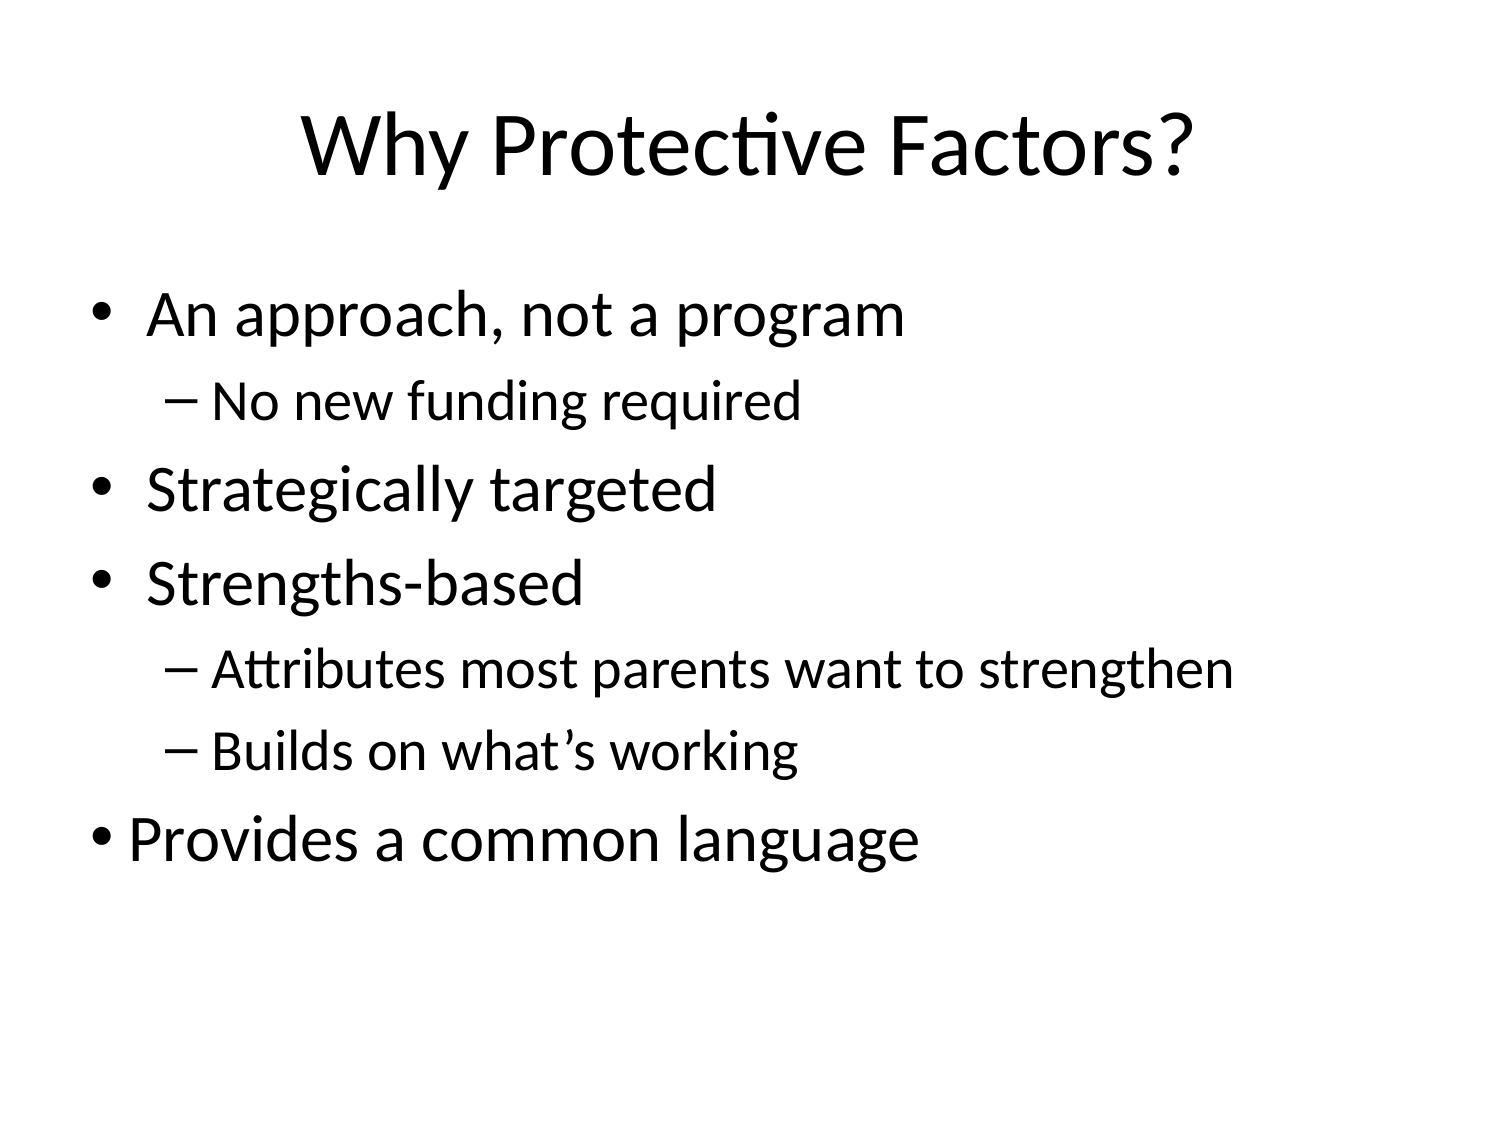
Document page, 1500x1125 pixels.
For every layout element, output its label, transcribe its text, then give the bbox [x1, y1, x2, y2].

list An approach, not a program No new funding required Strategically targeted Strengths-based Attributes most parents want to strengthen Builds on what’s working Provides a common language [75, 262, 1425, 1005]
title Why Protective Factors? [75, 45, 1425, 233]
